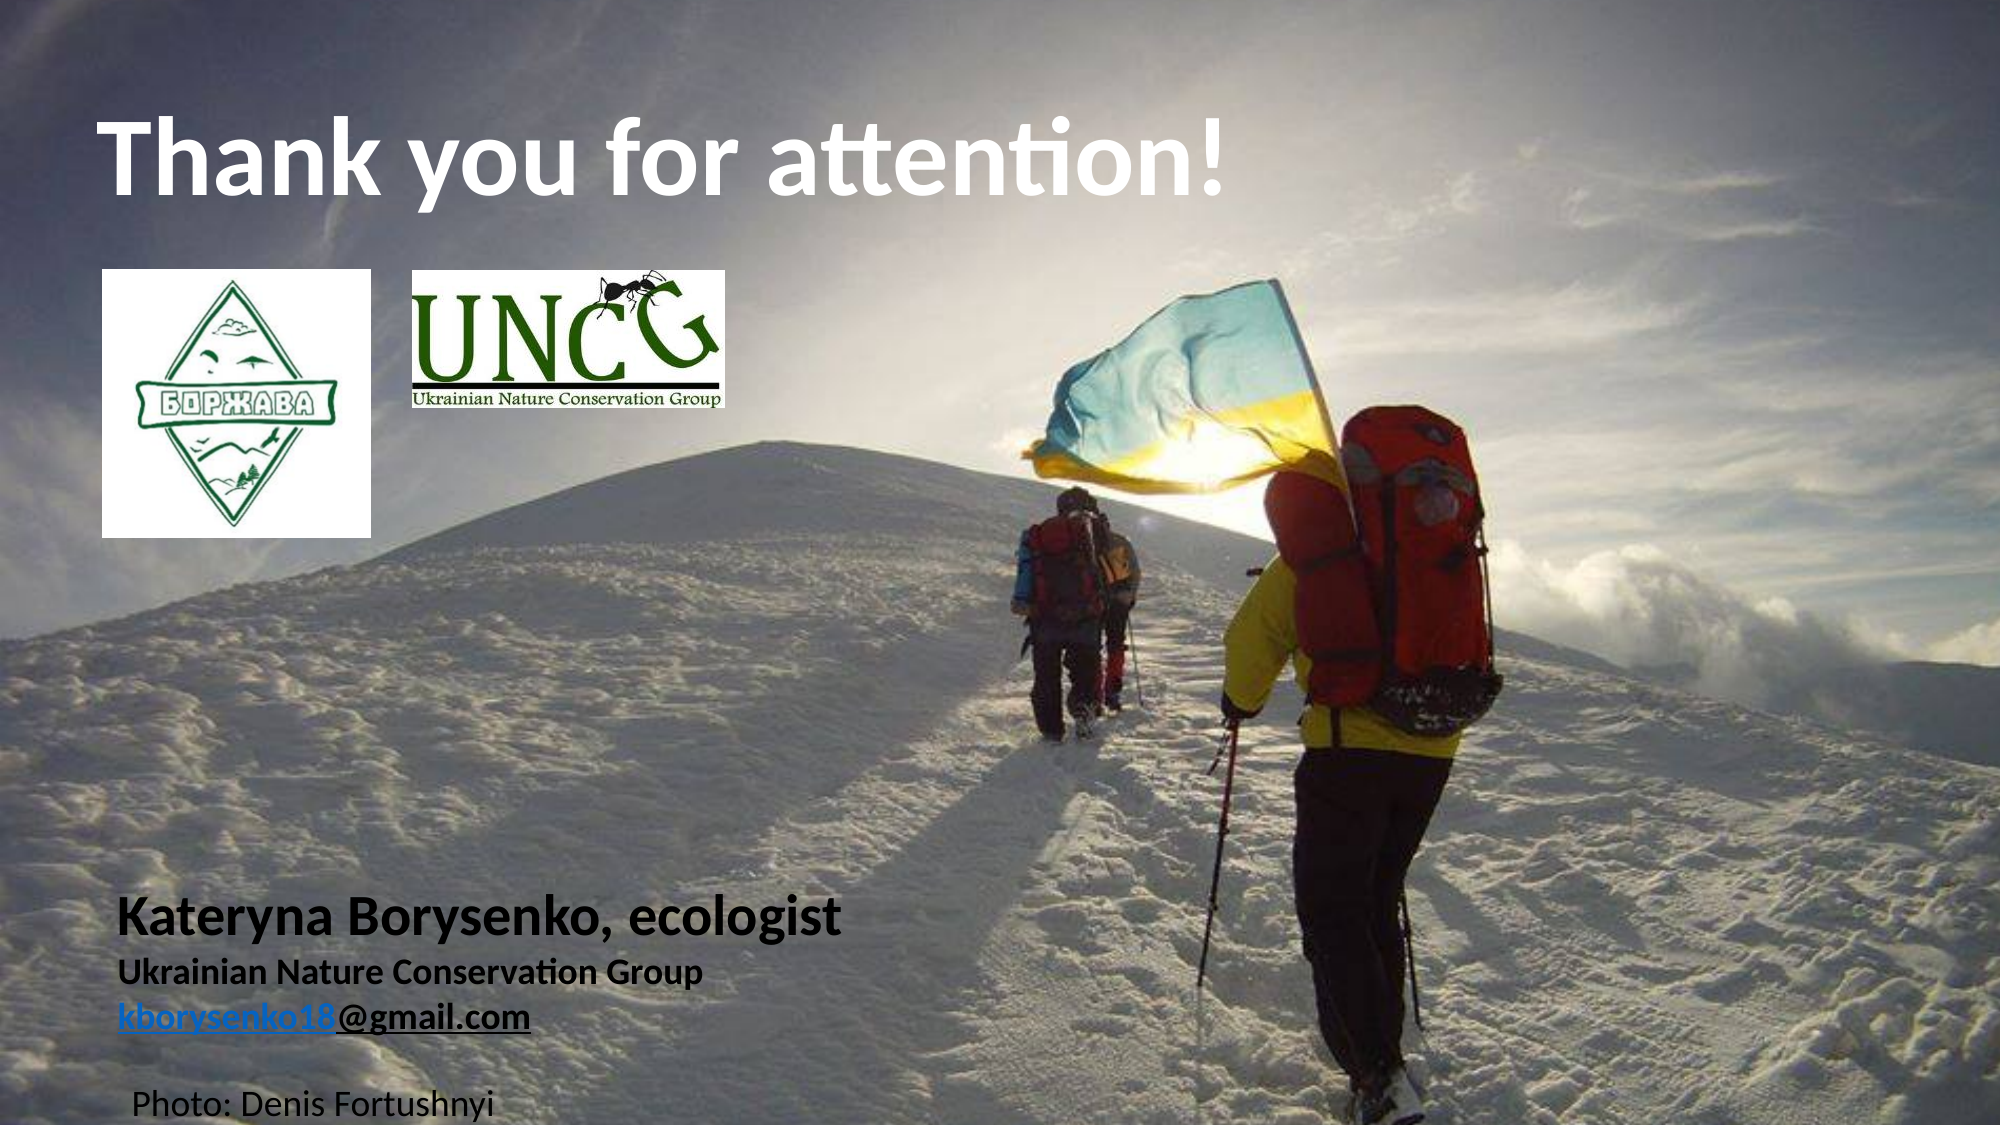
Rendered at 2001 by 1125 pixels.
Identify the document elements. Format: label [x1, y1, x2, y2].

list [0, 0, 2000, 1125]
text_box [102, 269, 725, 1125]
